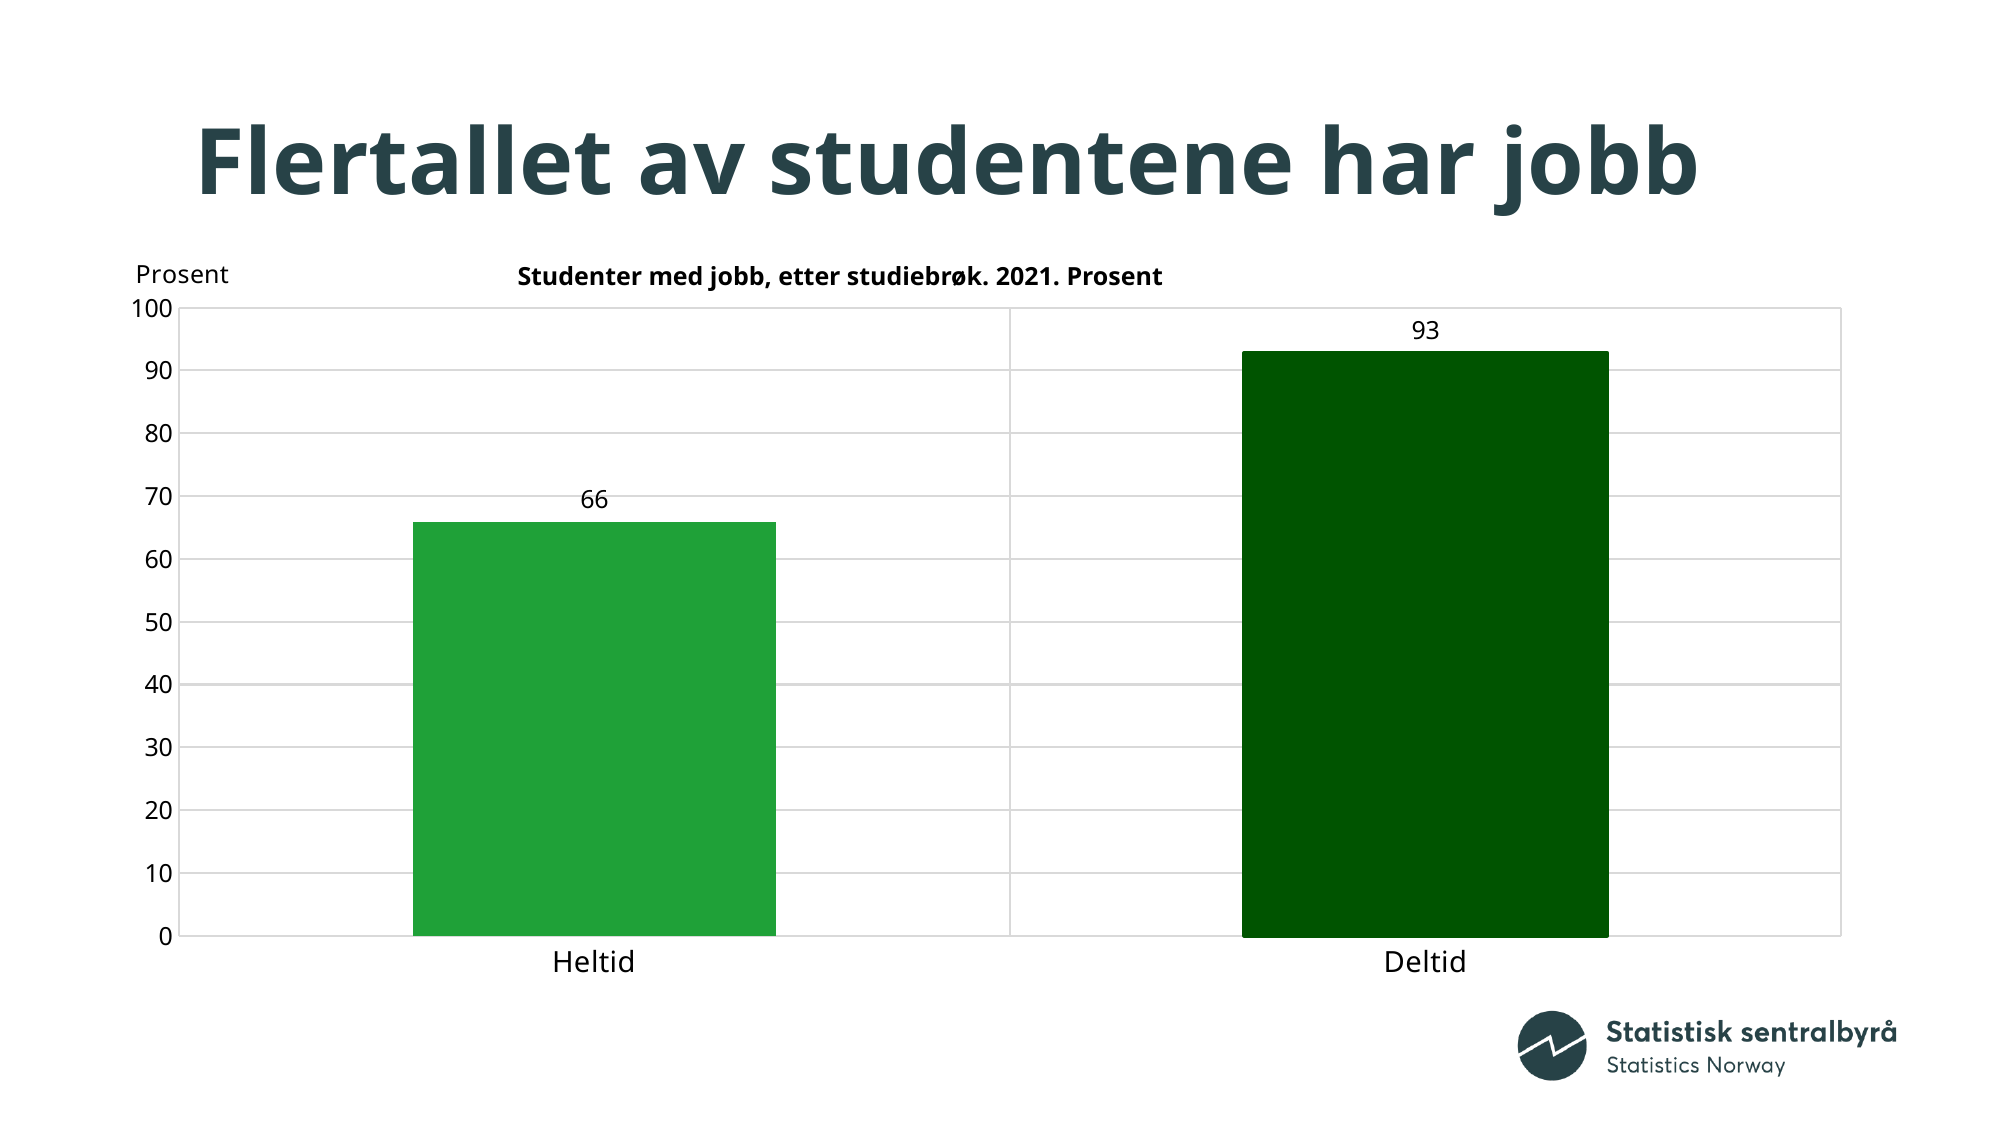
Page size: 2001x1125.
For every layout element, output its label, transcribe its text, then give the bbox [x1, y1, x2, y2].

title Flertallet av studentene har jobb [179, 82, 1909, 254]
chart [115, 237, 1846, 986]
picture [1503, 995, 2000, 1125]
